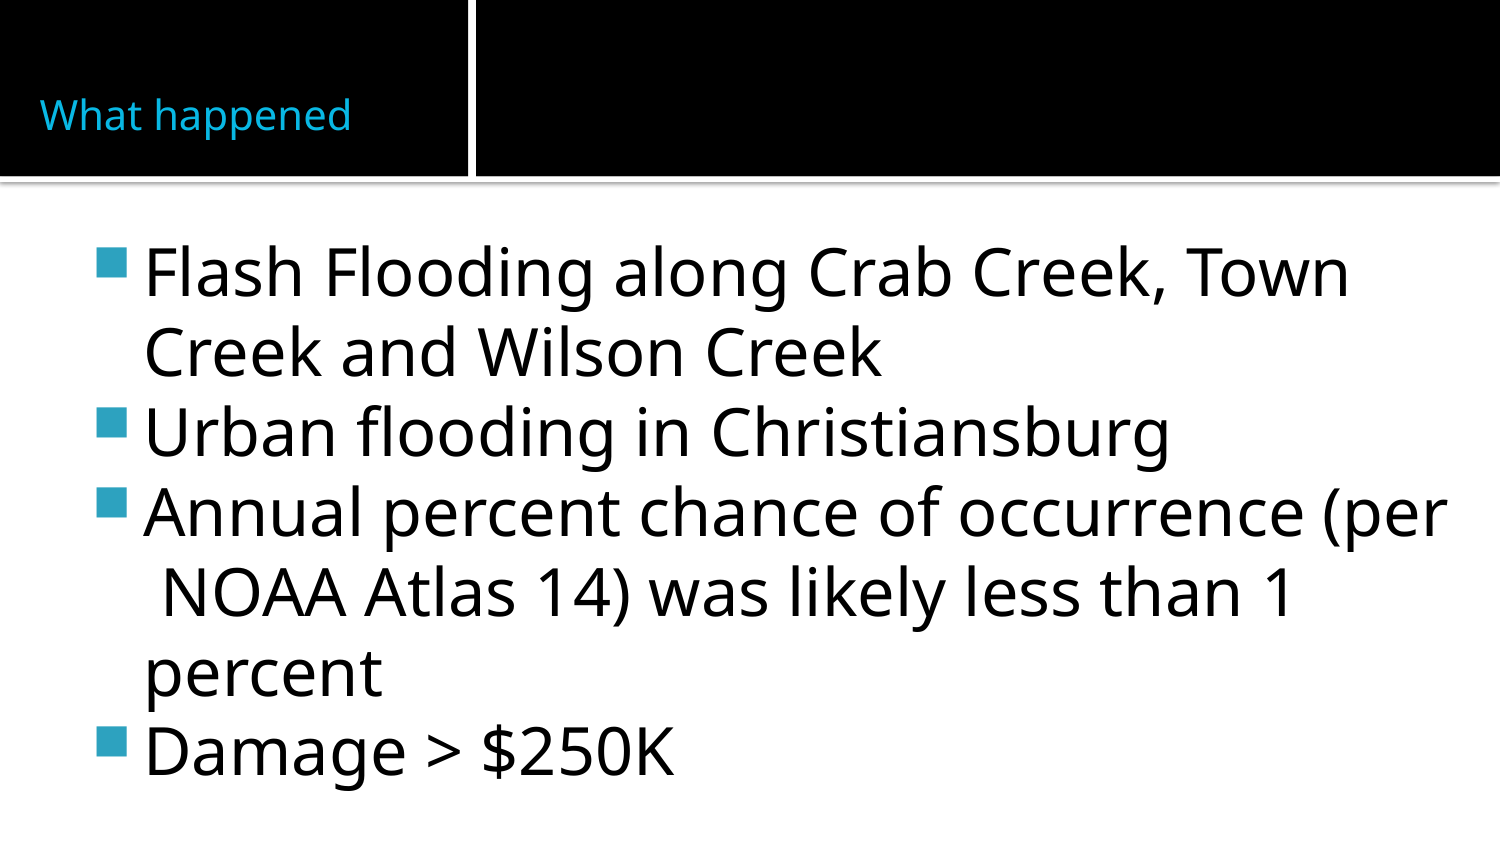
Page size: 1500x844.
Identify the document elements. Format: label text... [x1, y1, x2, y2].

title What happened [27, 18, 442, 140]
list Flash Flooding along Crab Creek, Town Creek and Wilson Creek Urban flooding in Christiansburg Annual percent chance of occurrence (per NOAA Atlas 14) was likely less than 1 percent Damage > $250K [62, 214, 1467, 776]
